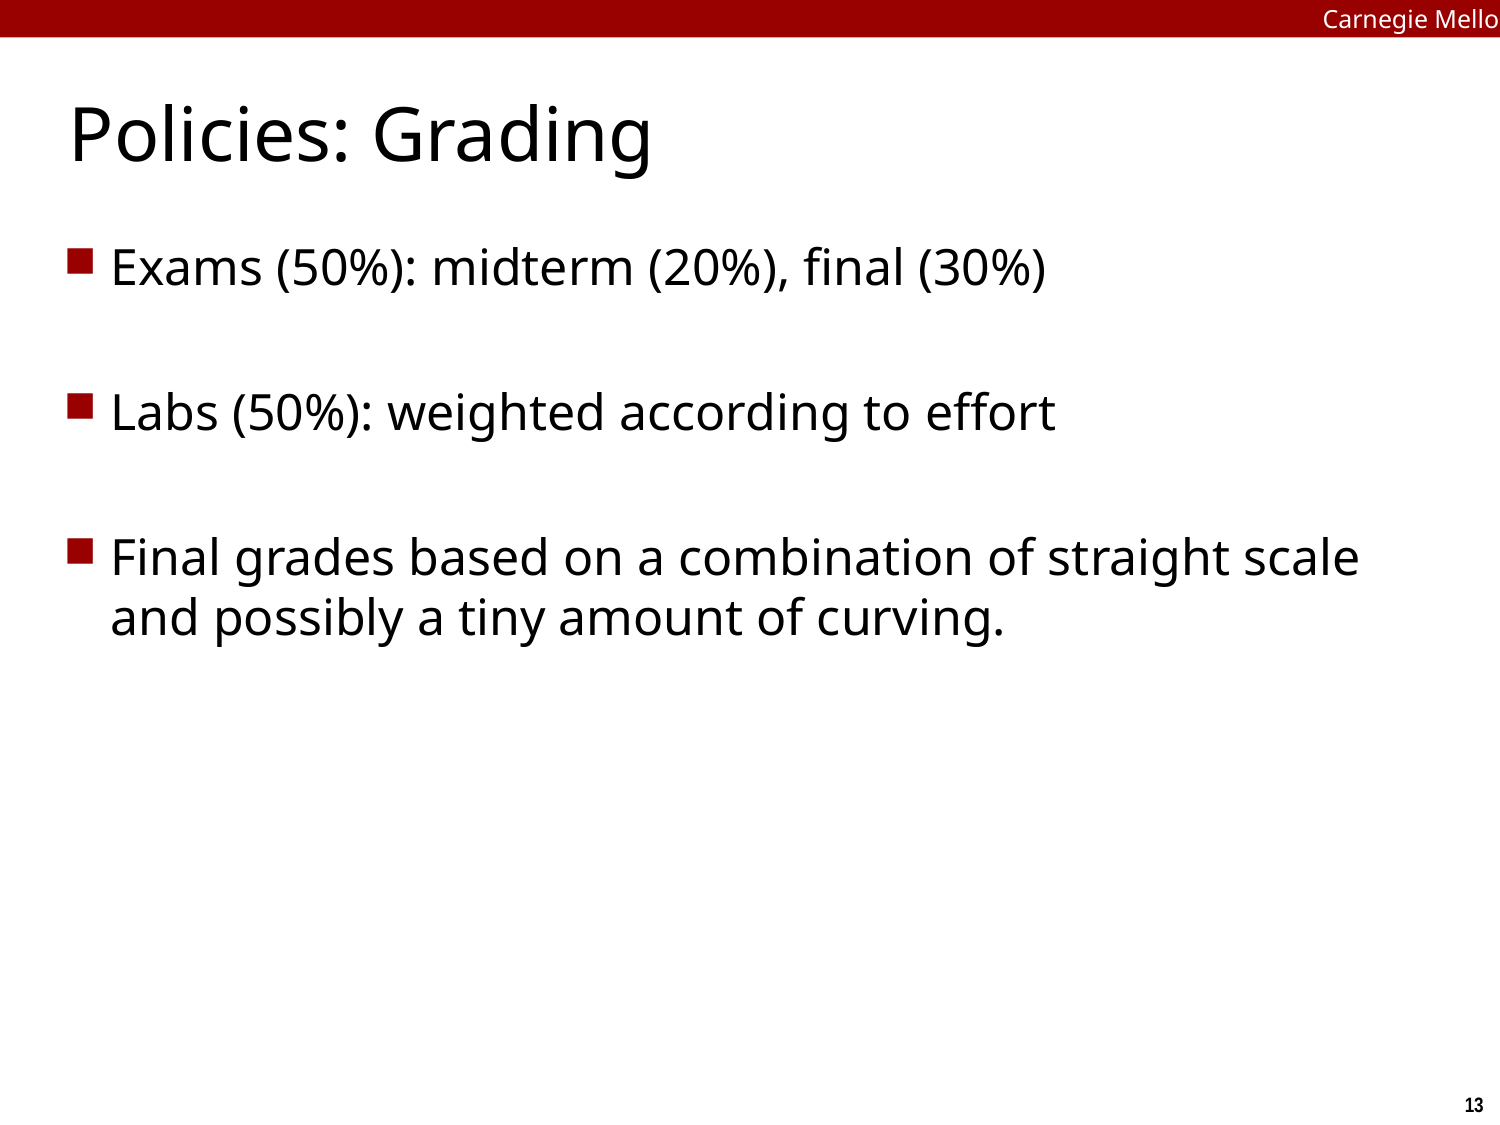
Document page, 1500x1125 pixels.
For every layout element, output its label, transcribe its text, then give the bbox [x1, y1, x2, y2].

text_box Carnegie Mellon [1322, 3, 1500, 33]
list Exams (50%): midterm (20%), final (30%) Labs (50%): weighted according to effort Final grades based on a combination of straight scale and possibly a tiny amount of curving. [62, 228, 1438, 1122]
text_box [0, 0, 1500, 38]
title Policies: Grading [62, 41, 1438, 222]
